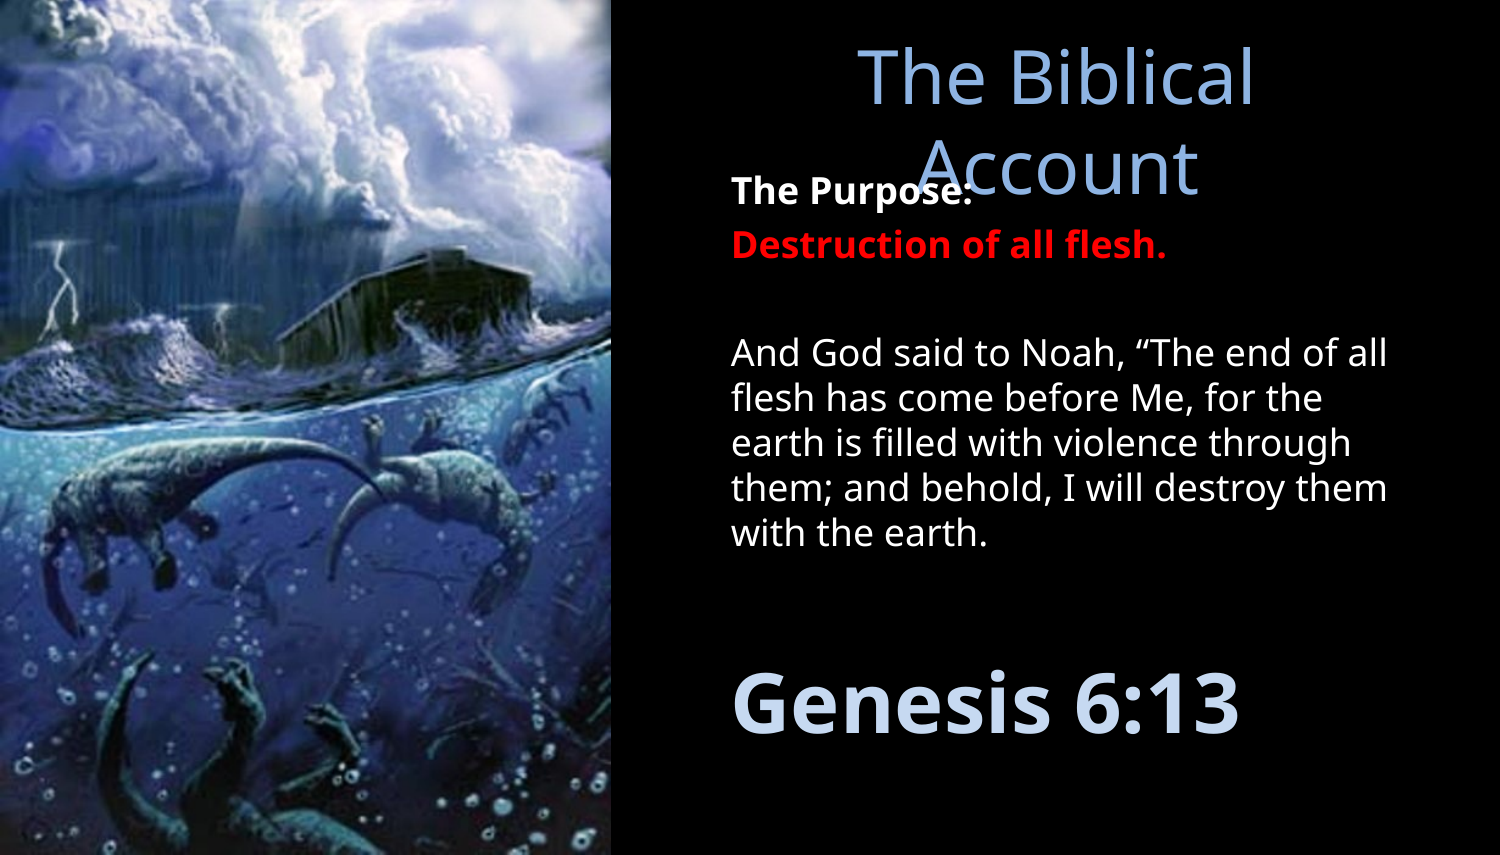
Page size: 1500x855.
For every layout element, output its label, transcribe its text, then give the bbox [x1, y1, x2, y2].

text_box The Biblical Account [696, 21, 1419, 217]
text_box The Purpose: [716, 160, 1315, 220]
picture [0, 0, 611, 855]
text_box Genesis 6:13 [715, 642, 1261, 758]
text_box And God said to Noah, “The end of all flesh has come before Me, for the earth is filled with violence through them; and behold, I will destroy them with the earth. [716, 322, 1419, 562]
text_box Destruction of all flesh. [716, 213, 1187, 274]
